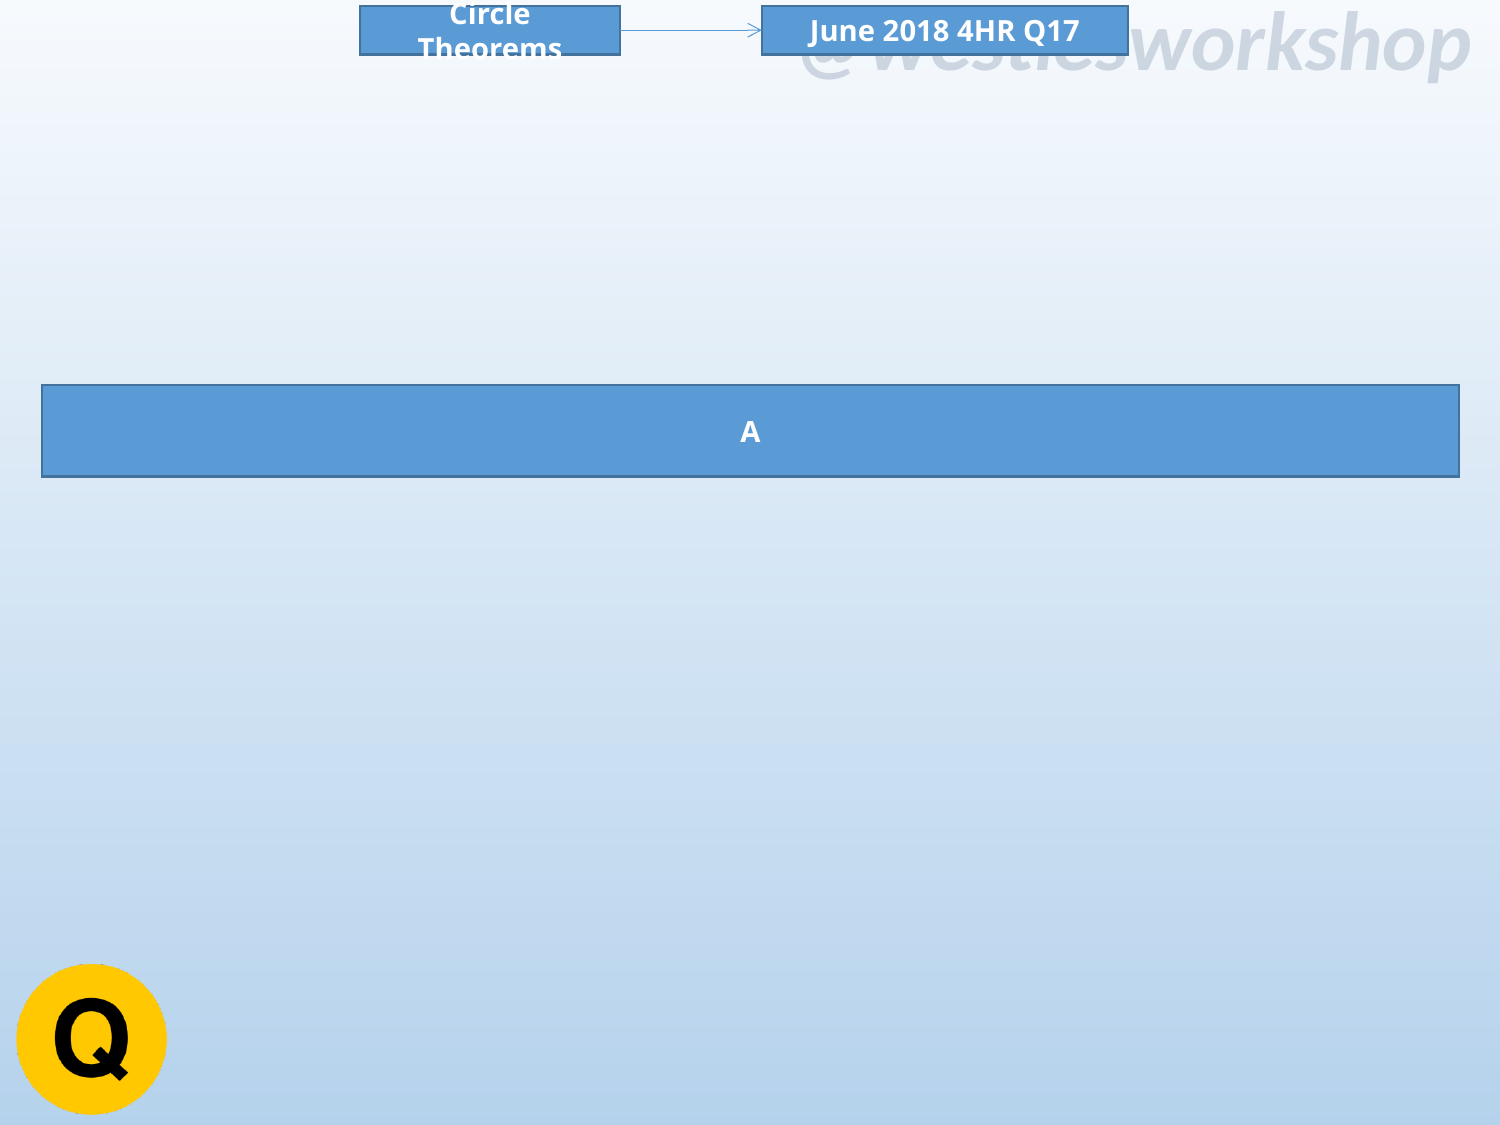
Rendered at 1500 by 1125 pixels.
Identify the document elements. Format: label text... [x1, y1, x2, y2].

text_box Circle Theorems [359, 5, 621, 56]
text_box June 2018 4HR Q17 [761, 5, 1129, 56]
picture [41, 385, 1459, 477]
picture [0, 940, 191, 1125]
